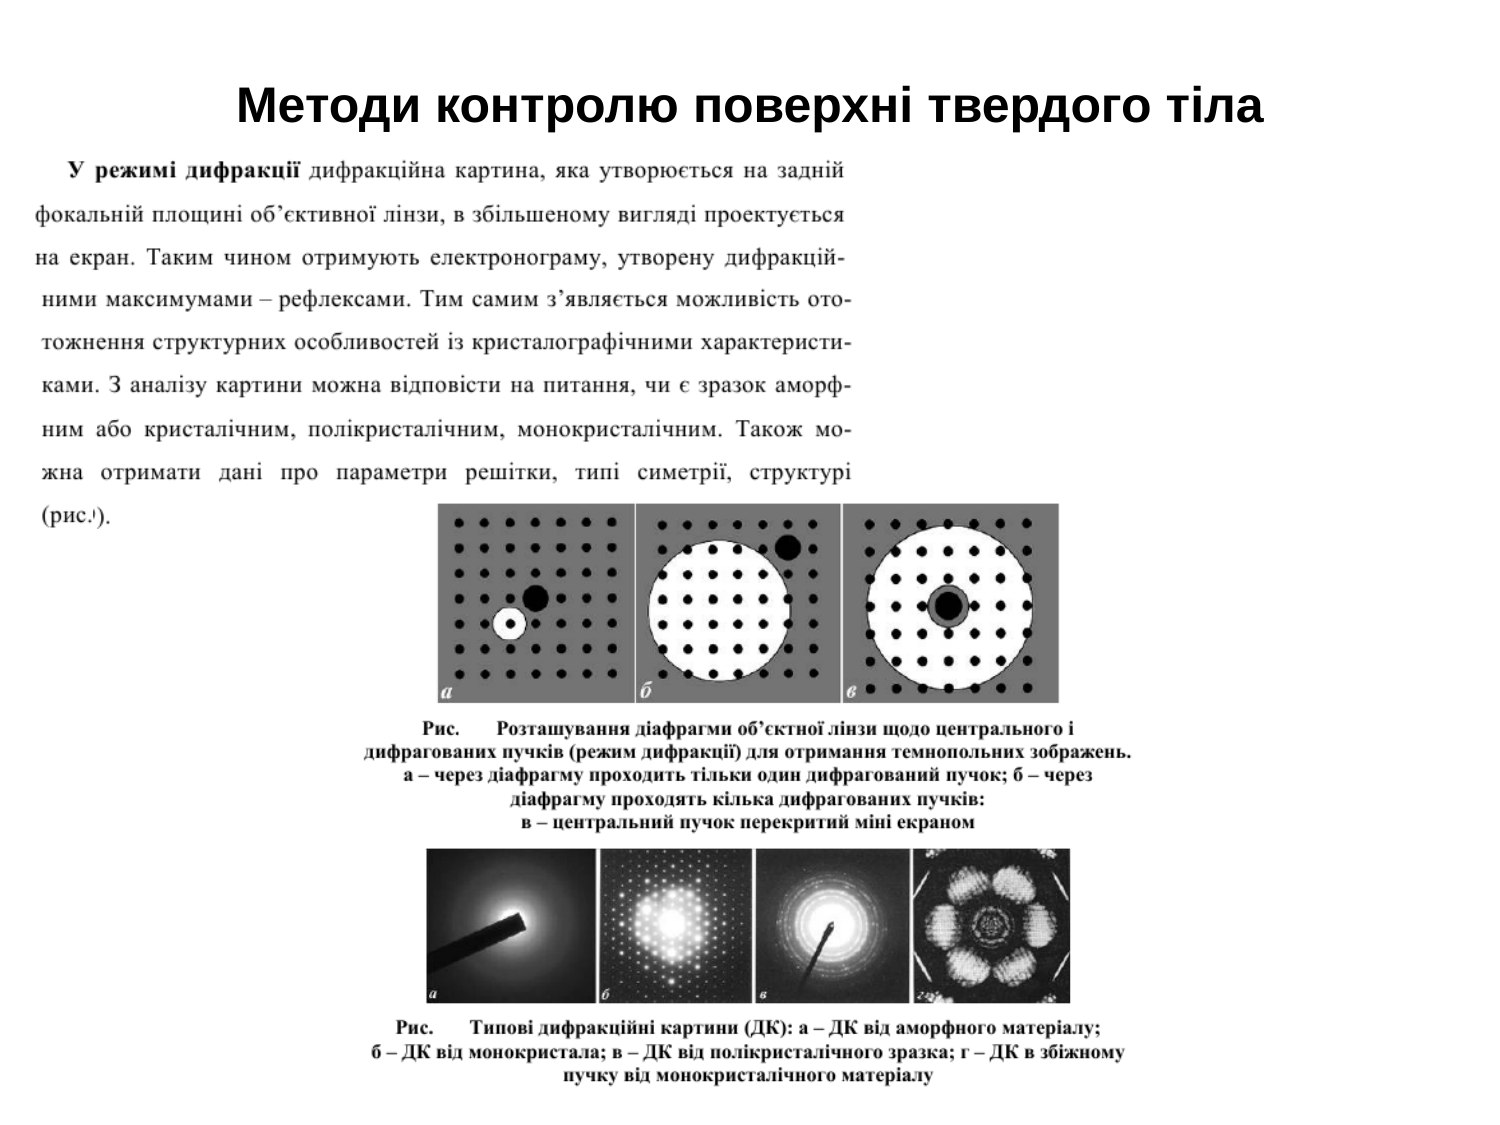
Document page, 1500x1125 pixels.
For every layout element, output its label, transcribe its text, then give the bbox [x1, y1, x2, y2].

title Методи контролю поверхні твердого тіла [74, 44, 1426, 162]
picture [17, 148, 1152, 1089]
